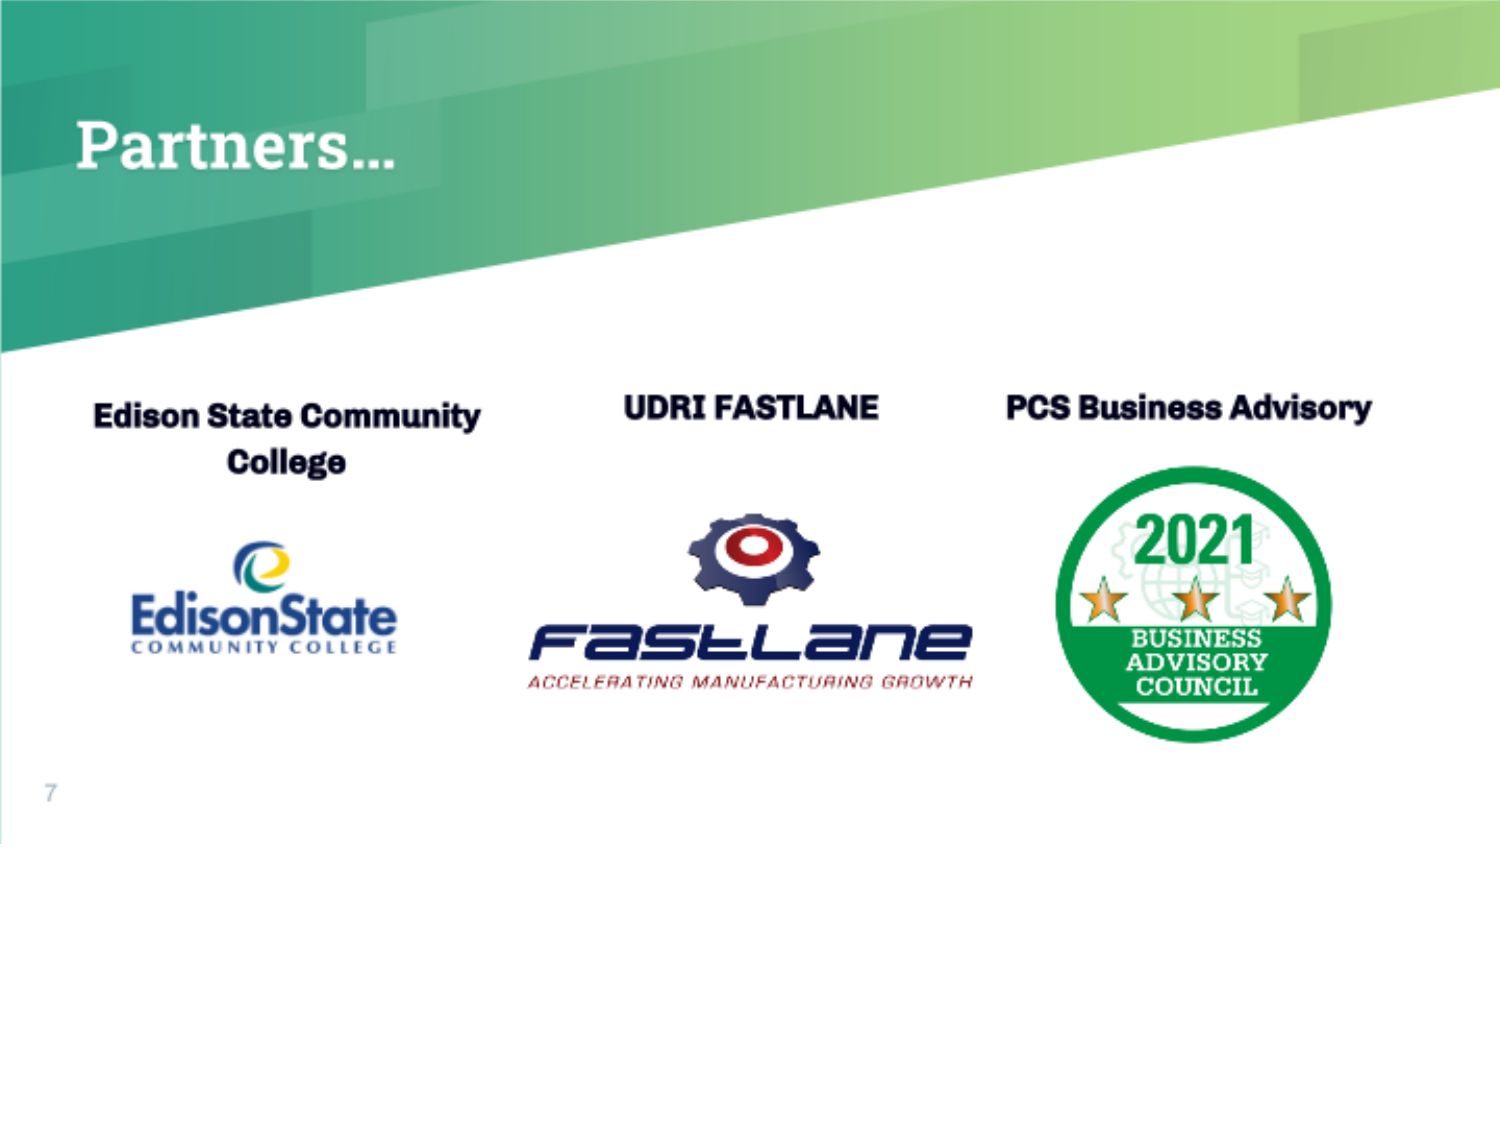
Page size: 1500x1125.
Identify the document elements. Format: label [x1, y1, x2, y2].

picture [0, 0, 1500, 844]
